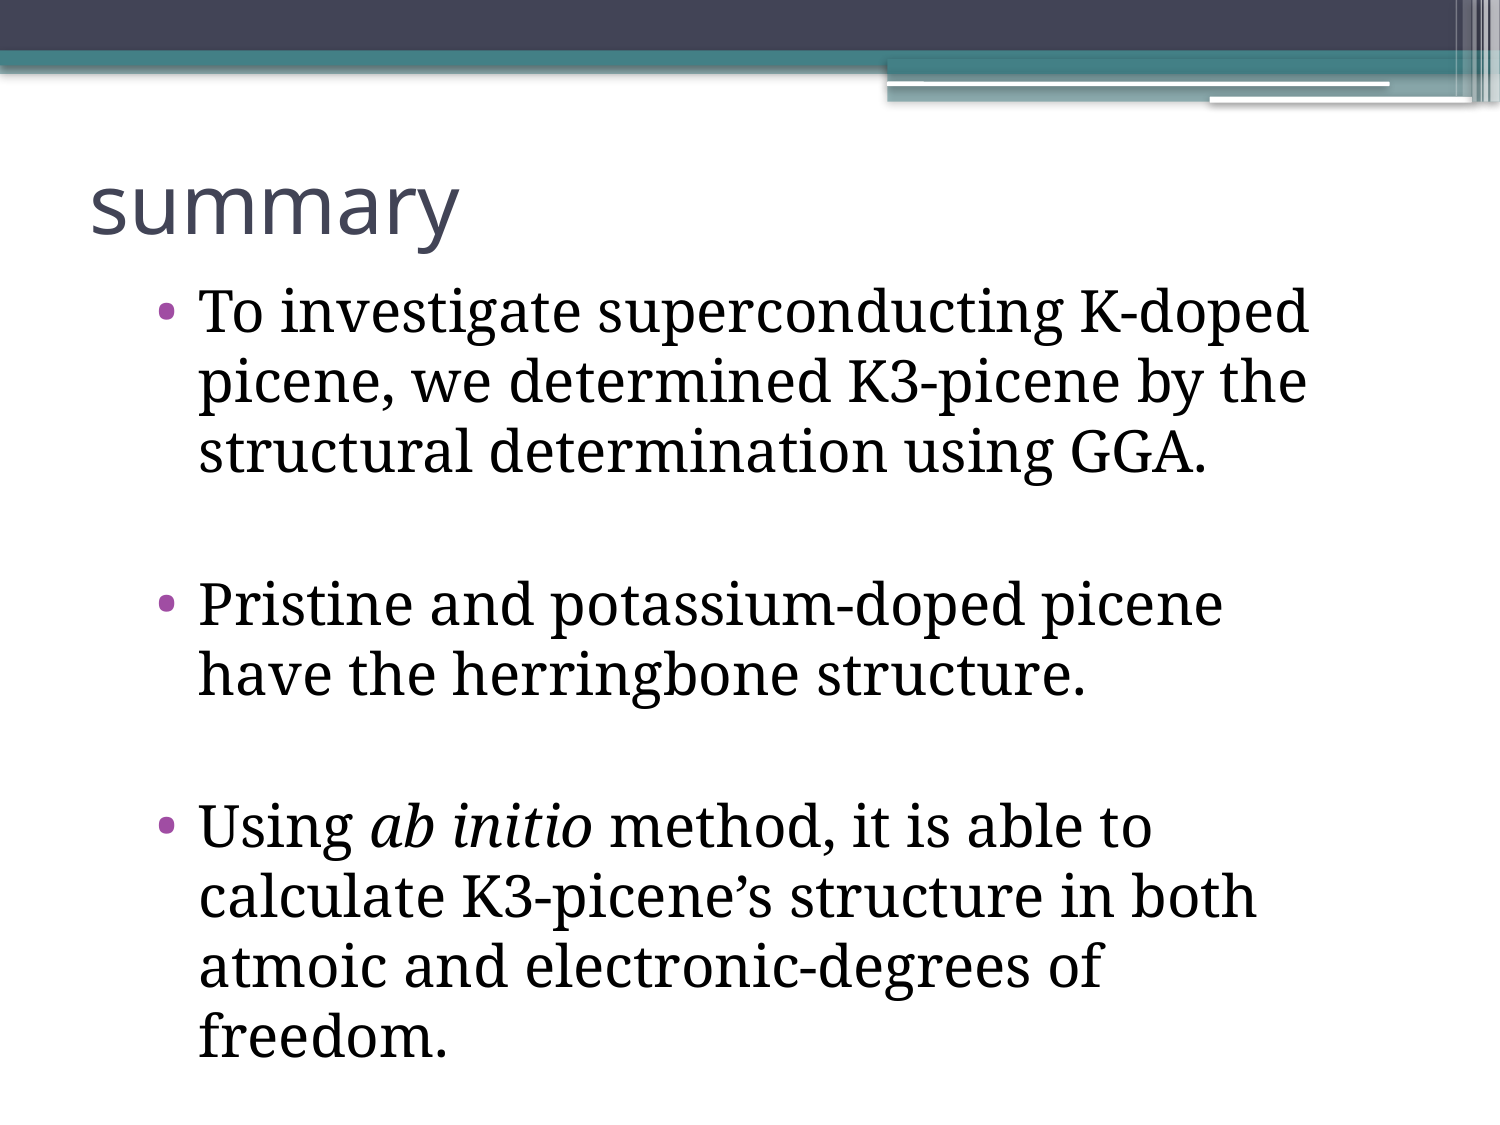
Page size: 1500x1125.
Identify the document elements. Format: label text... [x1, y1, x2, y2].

title summary [75, 113, 1425, 289]
text_box To investigate superconducting K-doped picene, we determined K3-picene by the structural determination using GGA. Pristine and potassium-doped picene have the herringbone structure. Using ab initio method, it is able to calculate K3-picene’s structure in both atmoic and electronic-degrees of freedom. [123, 267, 1369, 1059]
